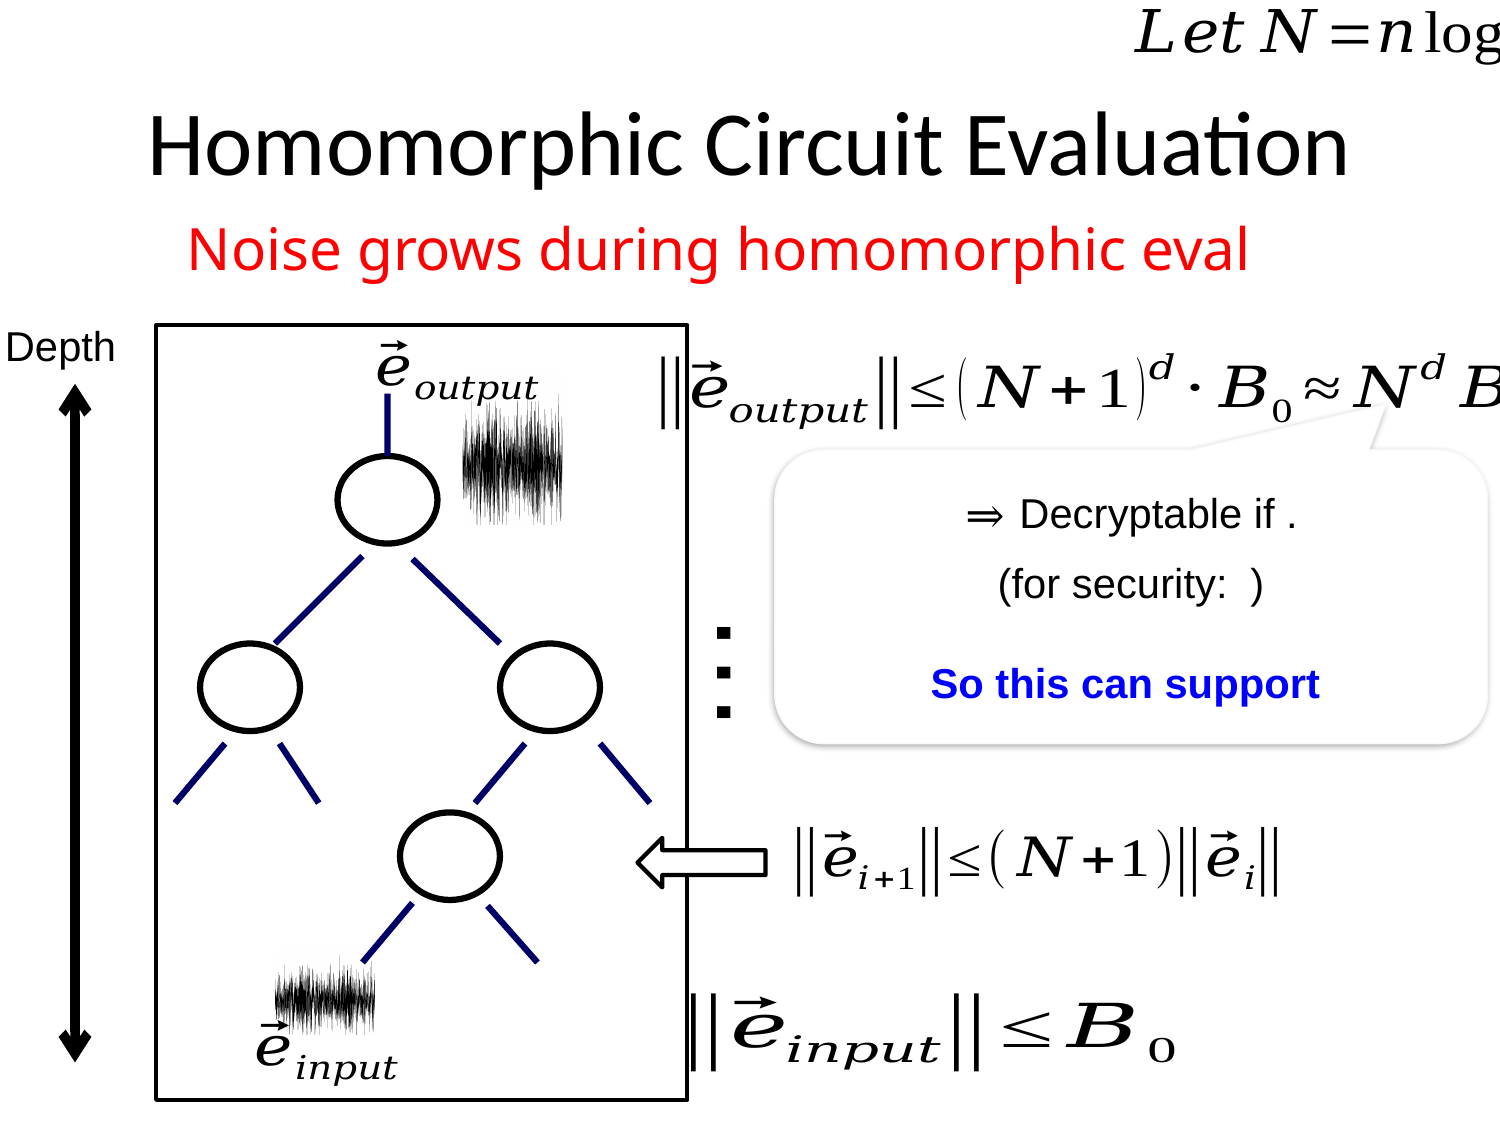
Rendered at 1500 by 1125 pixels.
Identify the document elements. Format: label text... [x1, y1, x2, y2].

picture [274, 949, 376, 1035]
text_box [154, 323, 689, 1102]
picture [462, 373, 563, 526]
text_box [174, 393, 651, 804]
title Homomorphic Circuit Evaluation [75, 45, 1425, 233]
text_box [635, 835, 768, 890]
text_box … [685, 596, 771, 713]
text_box Noise grows during homomorphic eval [149, 204, 1288, 290]
